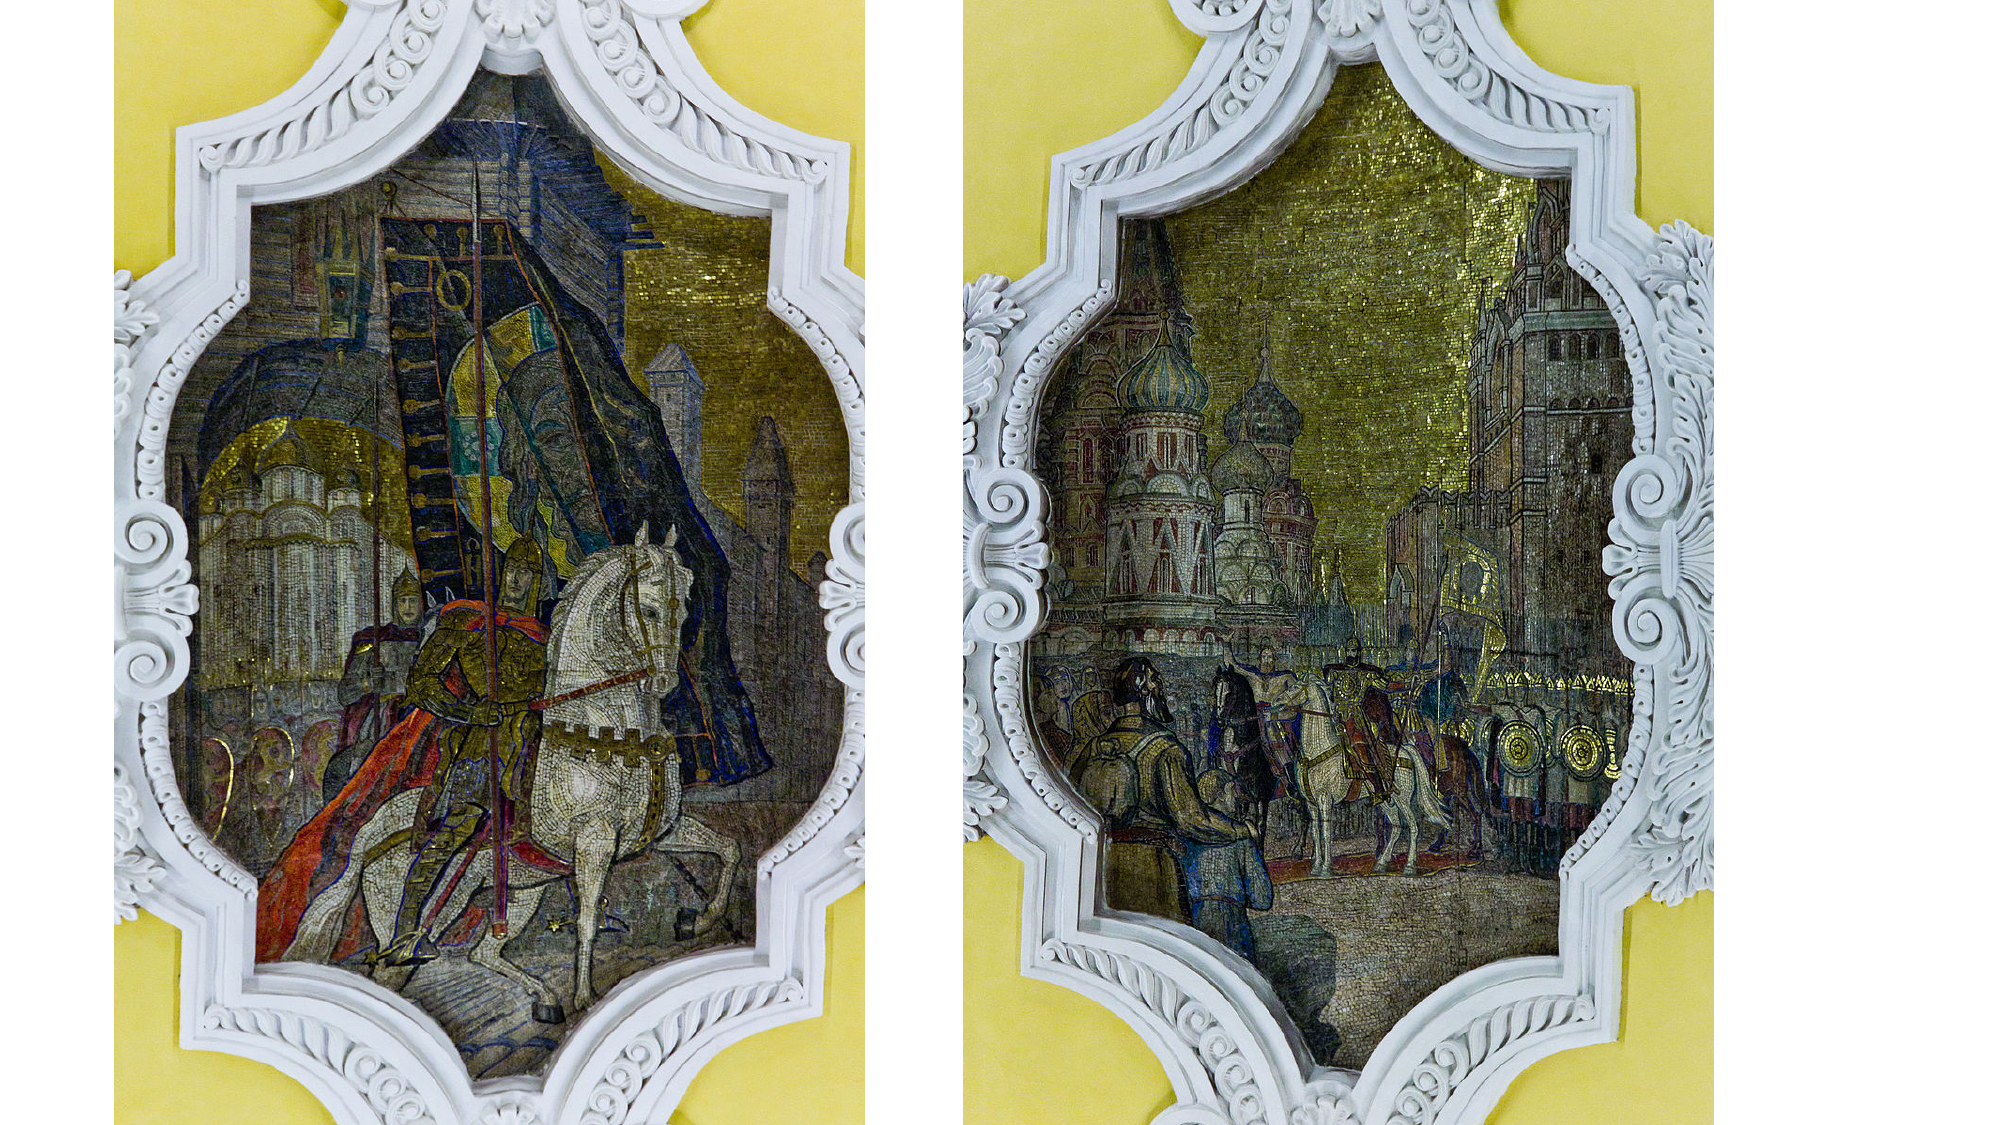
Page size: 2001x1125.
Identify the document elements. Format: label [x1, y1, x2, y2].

picture [114, 0, 865, 1125]
picture [963, 0, 1714, 1125]
